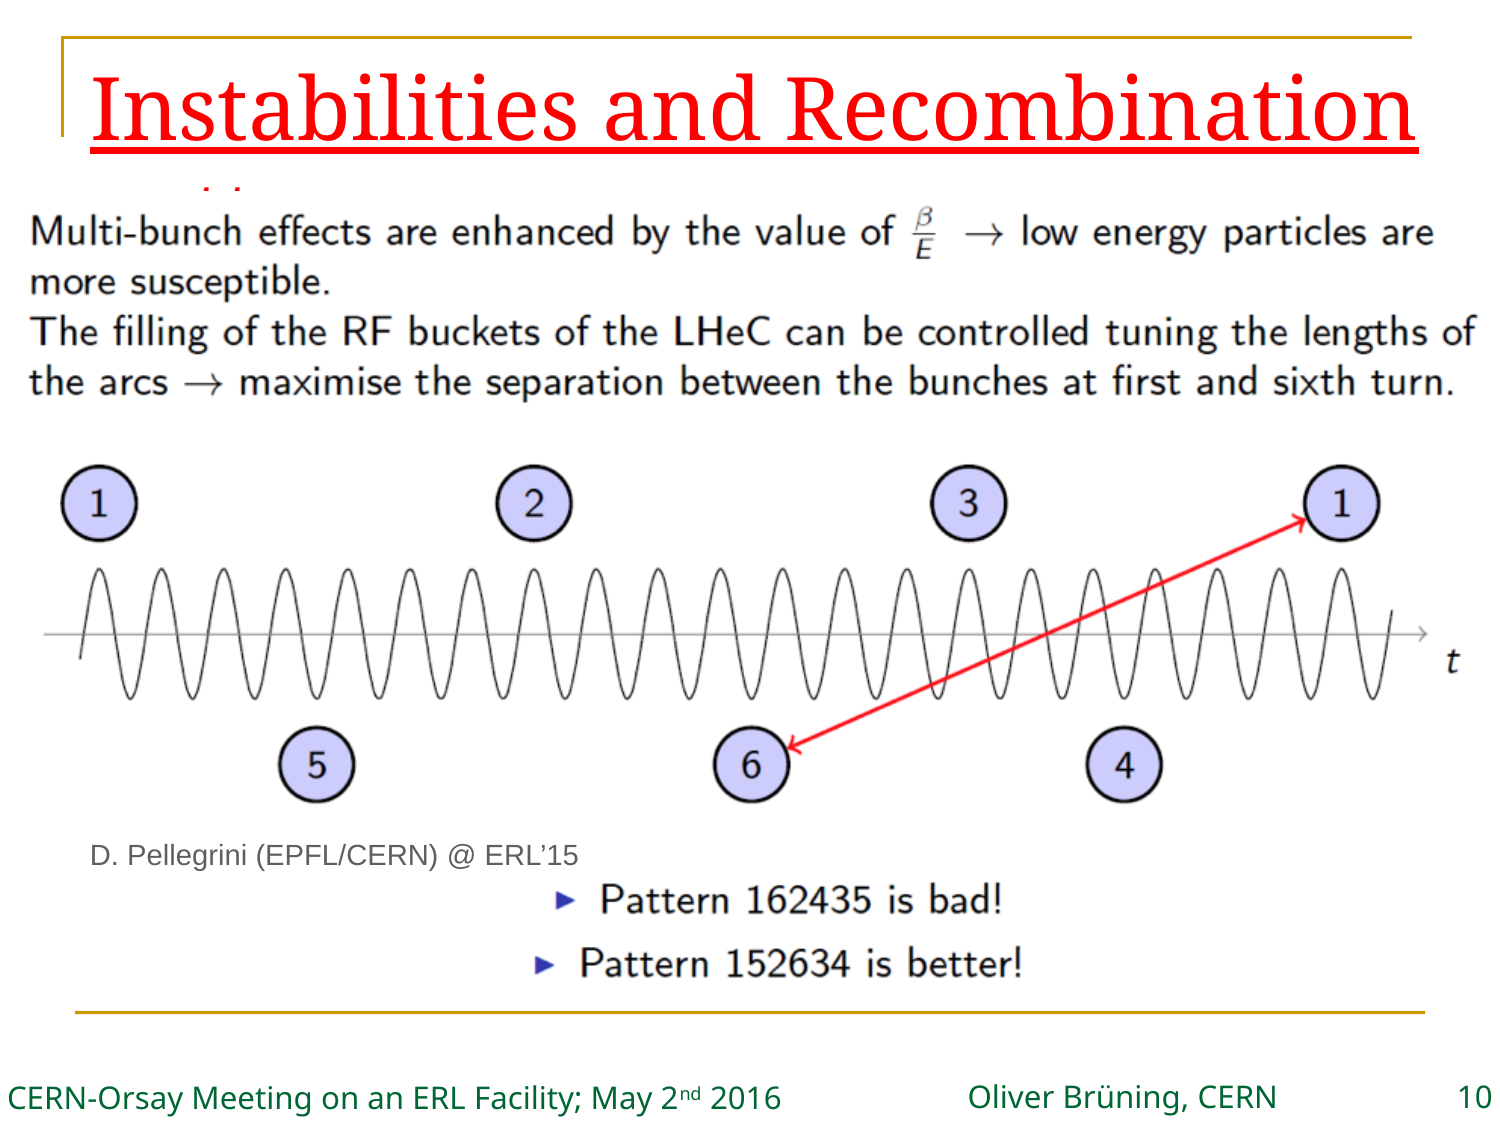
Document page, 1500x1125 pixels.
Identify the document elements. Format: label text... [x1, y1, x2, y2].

text_box Instabilities and Recombination pattern: [74, 45, 1500, 190]
picture [0, 190, 1500, 1005]
